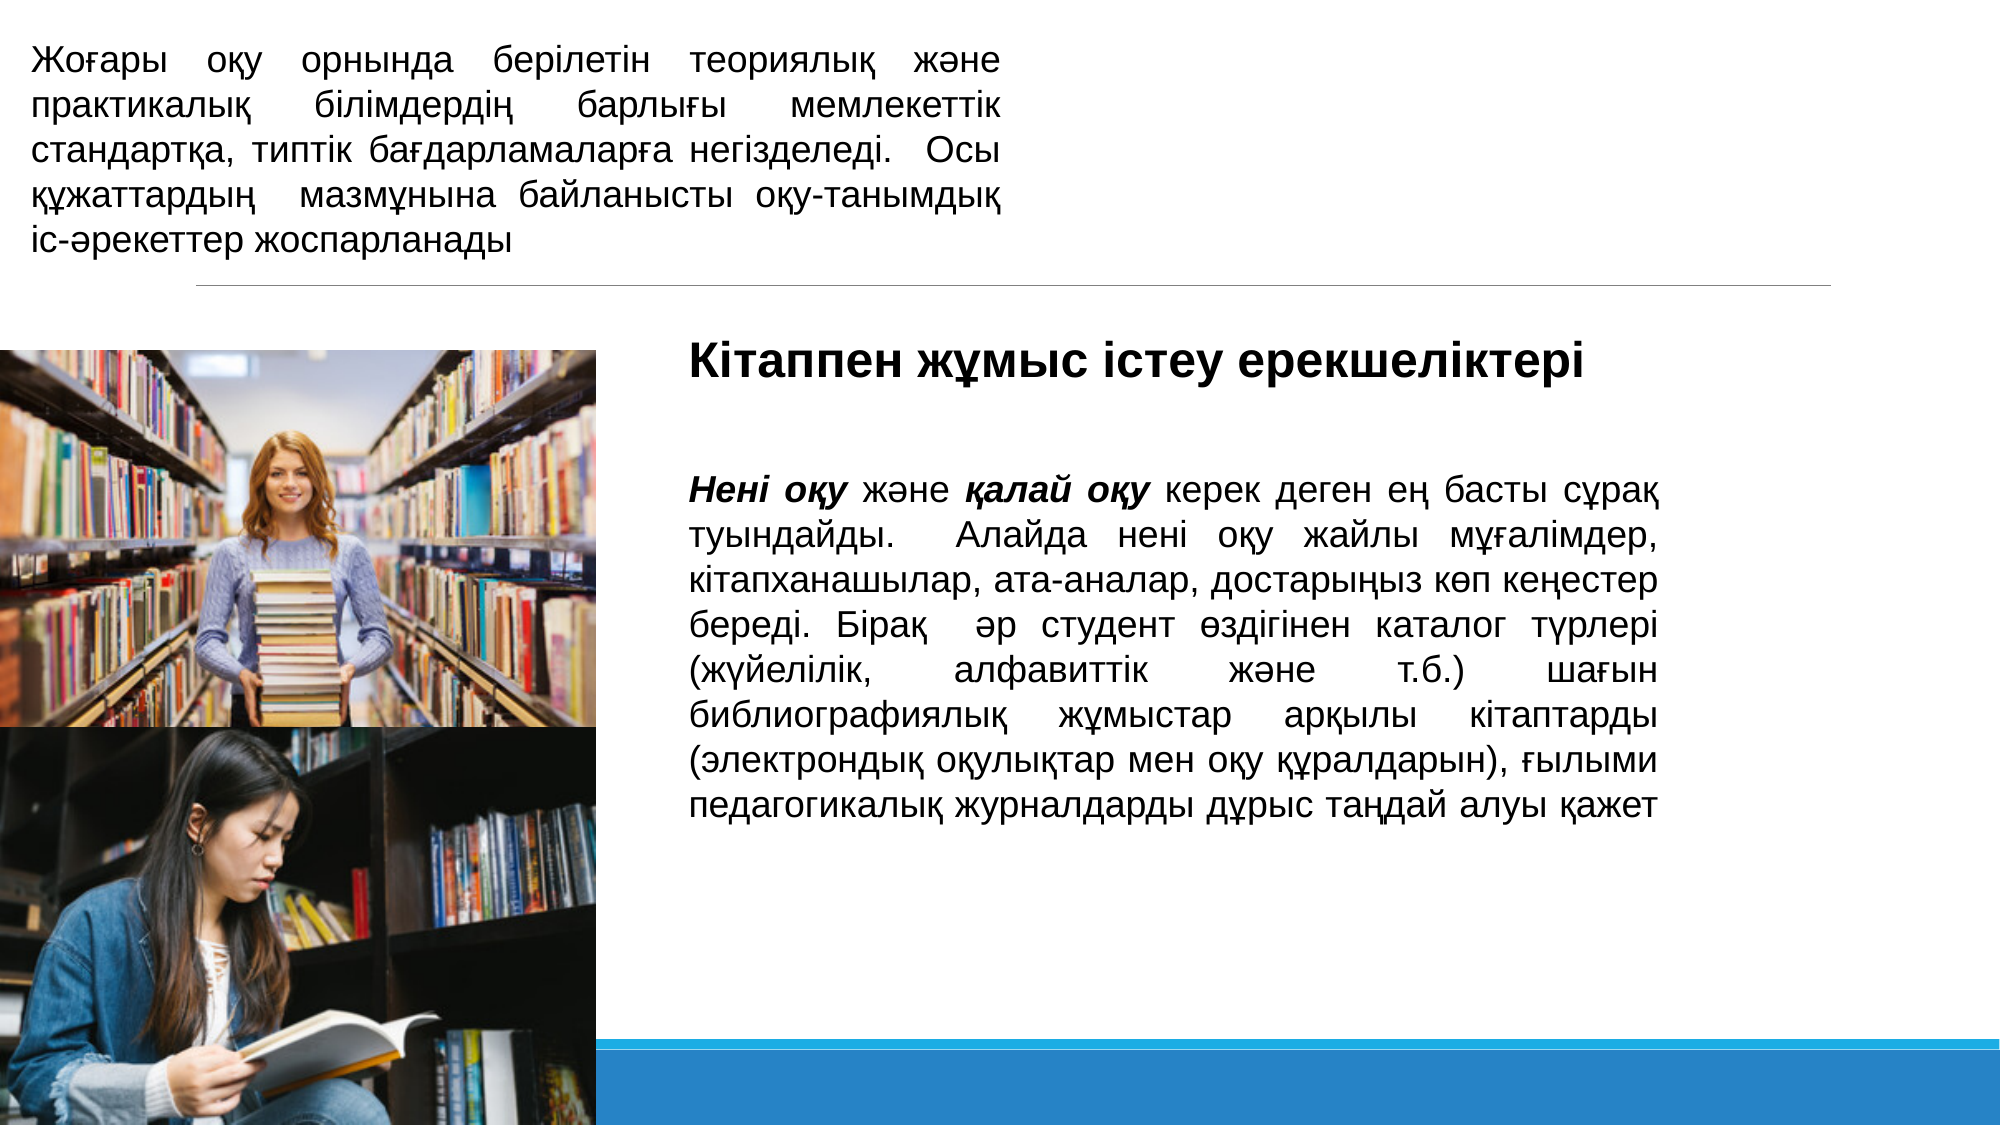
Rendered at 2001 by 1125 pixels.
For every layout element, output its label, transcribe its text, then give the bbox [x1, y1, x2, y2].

text_box Нені оқу және қалай оқу керек деген ең басты сұрақ туындайды. Алайда нені оқу жайлы мұғалімдер, кітапханашылар, ата-аналар, достарыңыз көп кеңестер береді. Бірақ әр студент өздігінен каталог түрлері (жүйелілік, алфавиттік және т.б.) шағын библиографиялық жұмыстар арқылы кітаптарды (электрондық оқулықтар мен оқу құралдарын), ғылыми педагогикалық журналдарды дұрыс таңдай алуы қажет [673, 458, 1674, 833]
text_box Кітаппен жұмыс істеу ерекшеліктері [673, 320, 1674, 396]
text_box Жоғары оқу орнында берілетін теориялық және практикалық білімдердің барлығы мемлекеттік стандартқа, типтік бағдарламаларға негізделеді. Осы құжаттардың мазмұнына байланысты оқу-танымдық іс-әрекеттер жоспарланады [16, 27, 1017, 267]
picture [0, 350, 597, 1125]
